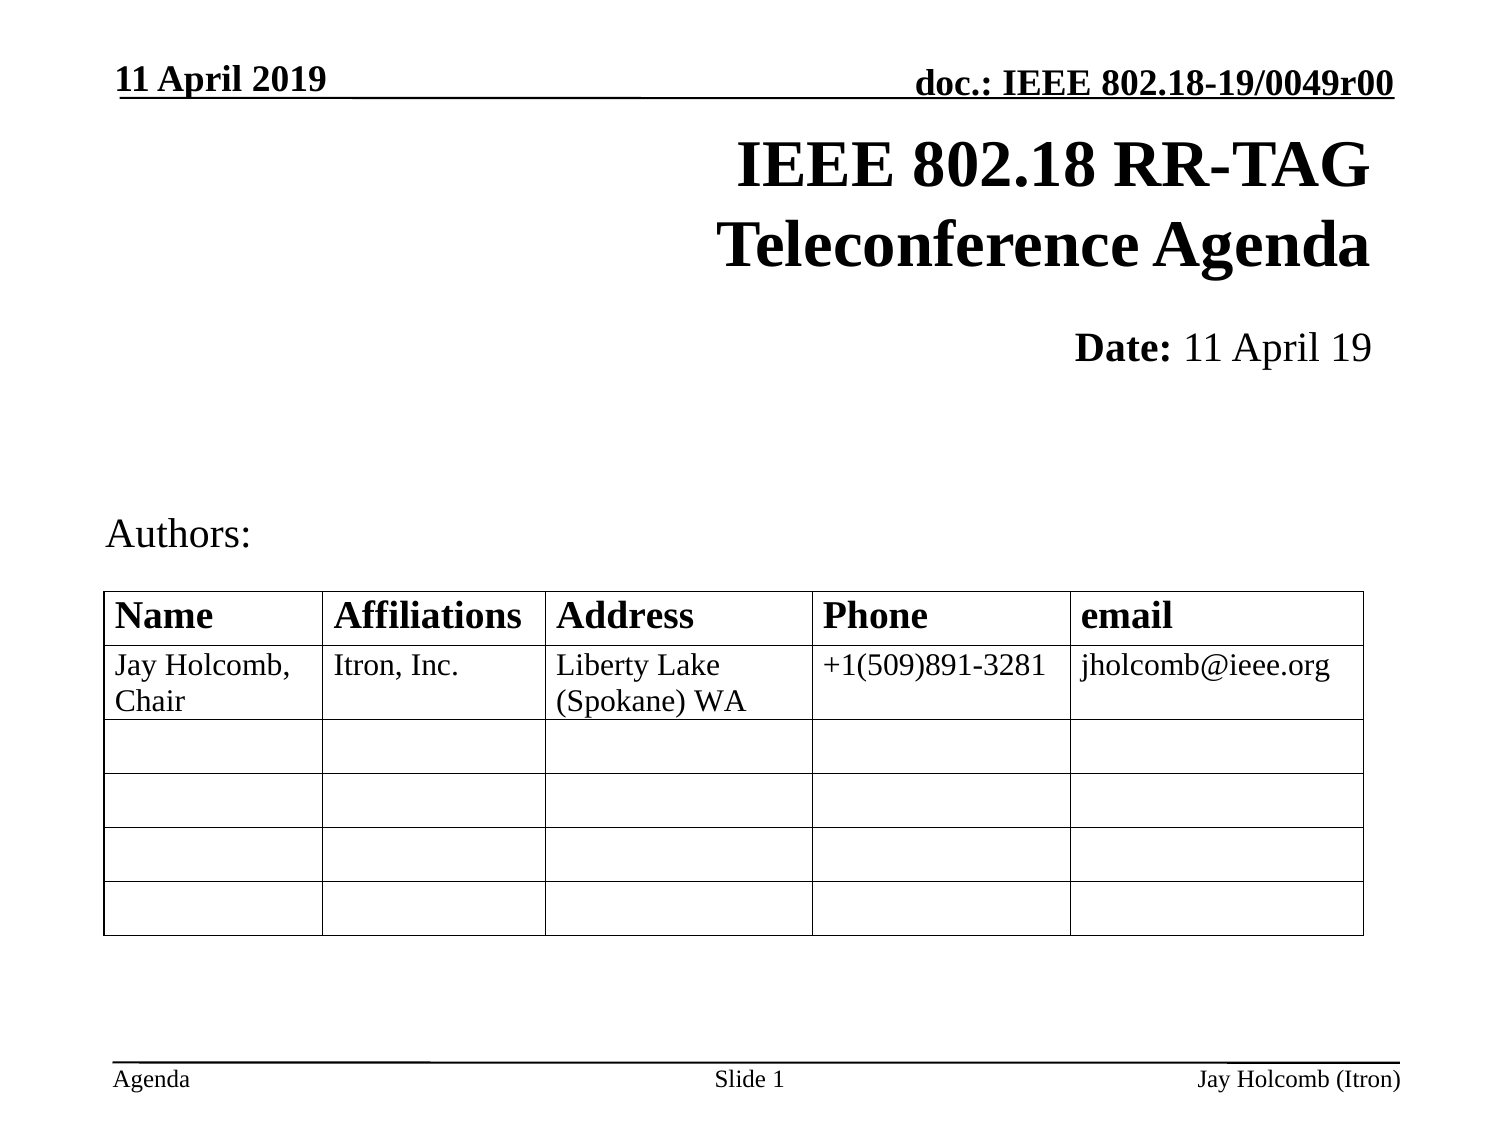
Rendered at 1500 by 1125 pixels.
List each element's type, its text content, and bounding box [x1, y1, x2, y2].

footer Jay Holcomb (Itron) [902, 1061, 1402, 1093]
slide_number Slide 1 [699, 1061, 800, 1123]
text_box Authors: [90, 498, 328, 562]
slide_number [114, 54, 493, 100]
title IEEE 802.18 RR-TAG Teleconference Agenda [112, 112, 1388, 288]
list Date: 11 April 19 [112, 312, 1388, 440]
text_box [89, 590, 1374, 1004]
